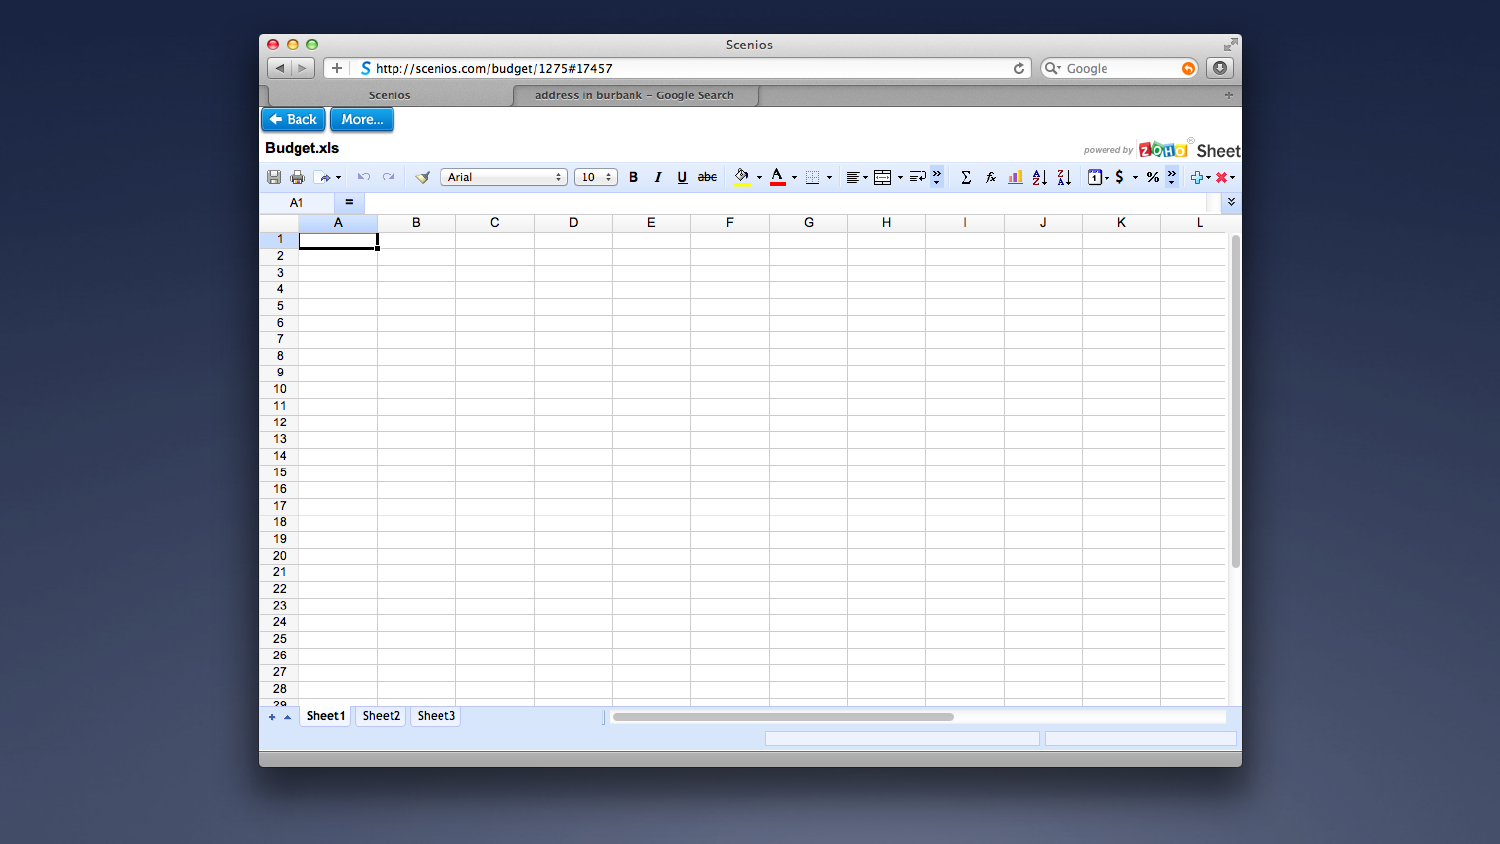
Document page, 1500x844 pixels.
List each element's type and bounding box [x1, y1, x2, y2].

picture [202, 0, 1298, 844]
